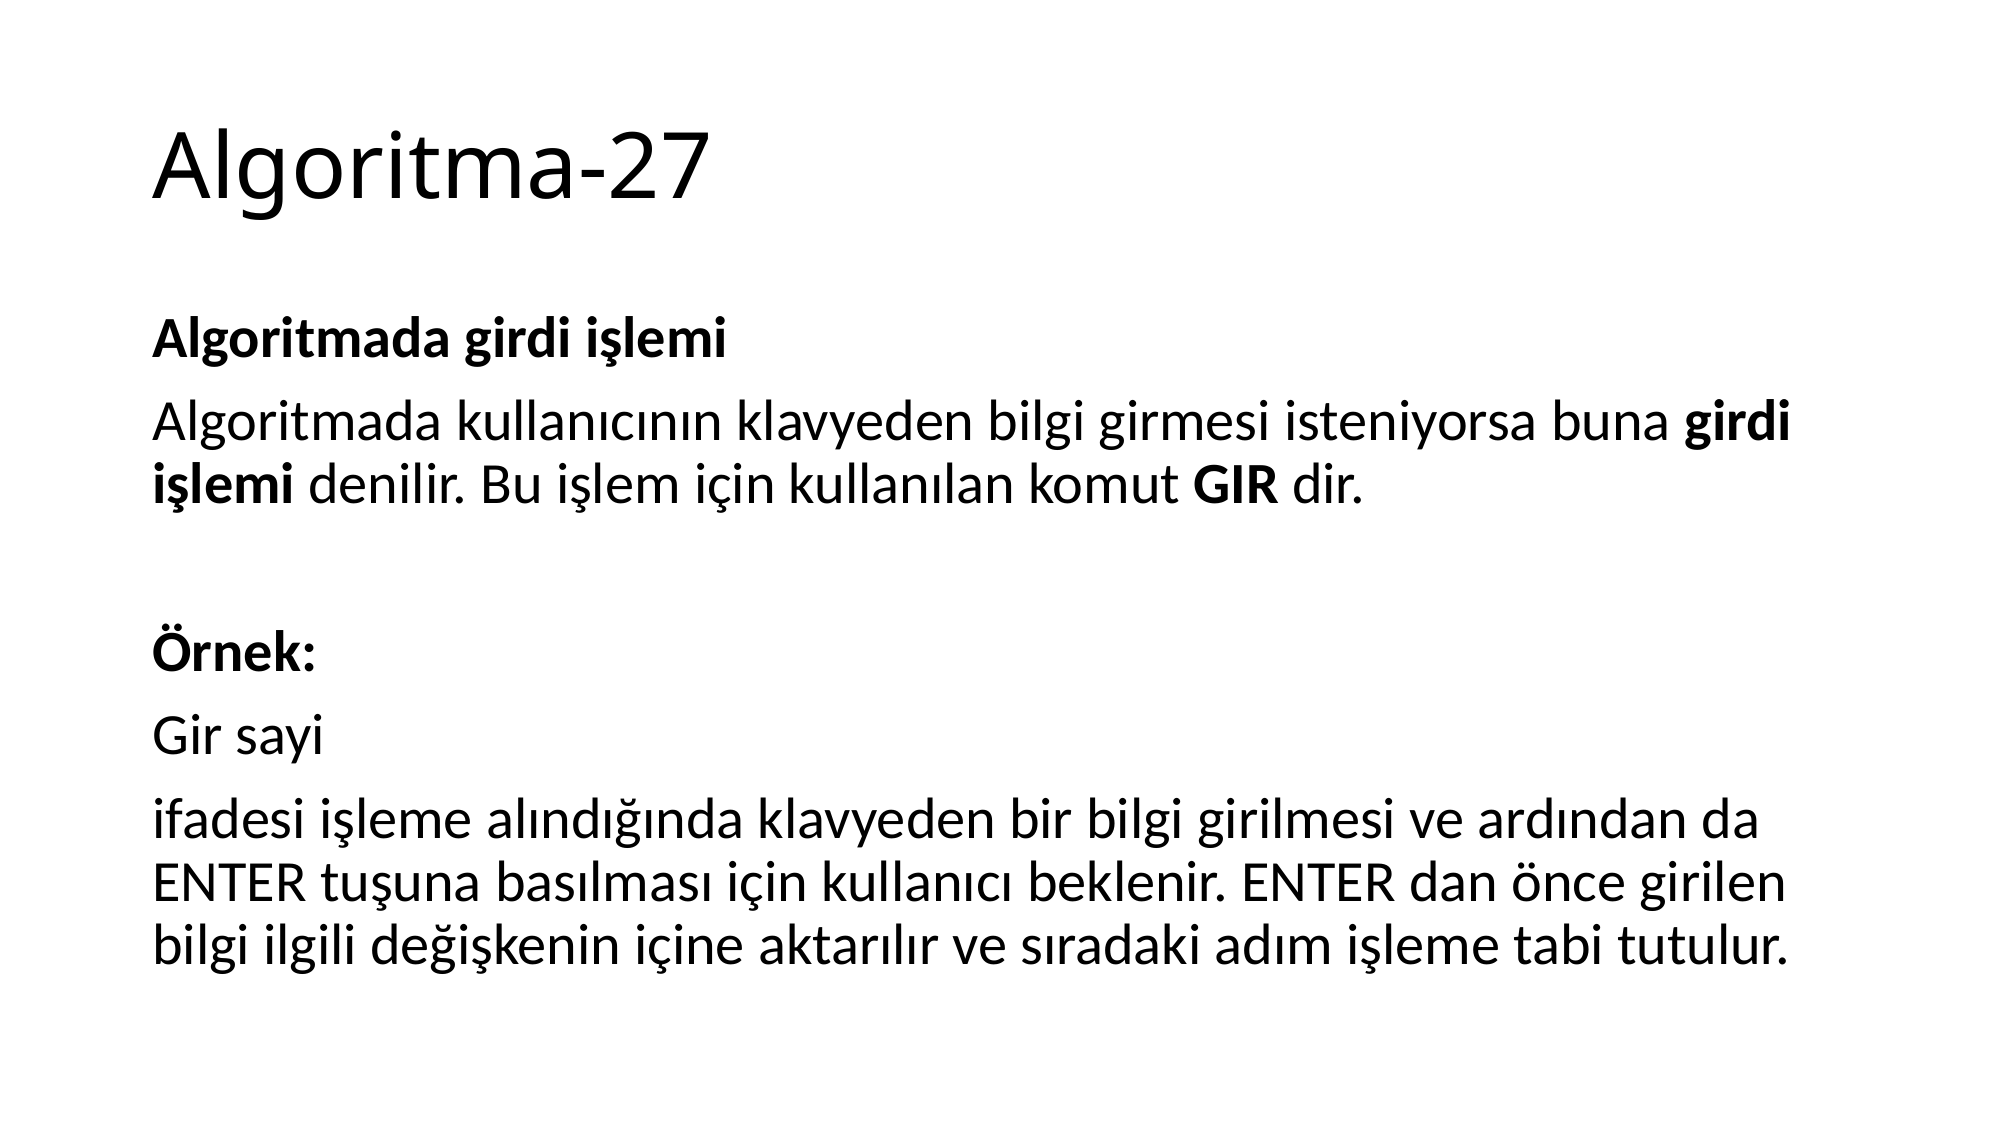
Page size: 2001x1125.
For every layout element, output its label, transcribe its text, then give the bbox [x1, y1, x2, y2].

list Algoritmada girdi işlemi Algoritmada kullanıcının klavyeden bilgi girmesi isteniyorsa buna girdi işlemi denilir. Bu işlem için kullanılan komut GIR dir. Örnek: Gir sayi ifadesi işleme alındığında klavyeden bir bilgi girilmesi ve ardından da ENTER tuşuna basılması için kullanıcı beklenir. ENTER dan önce girilen bilgi ilgili değişkenin içine aktarılır ve sıradaki adım işleme tabi tutulur. [137, 299, 1863, 1014]
title Algoritma-27 [137, 59, 1863, 278]
